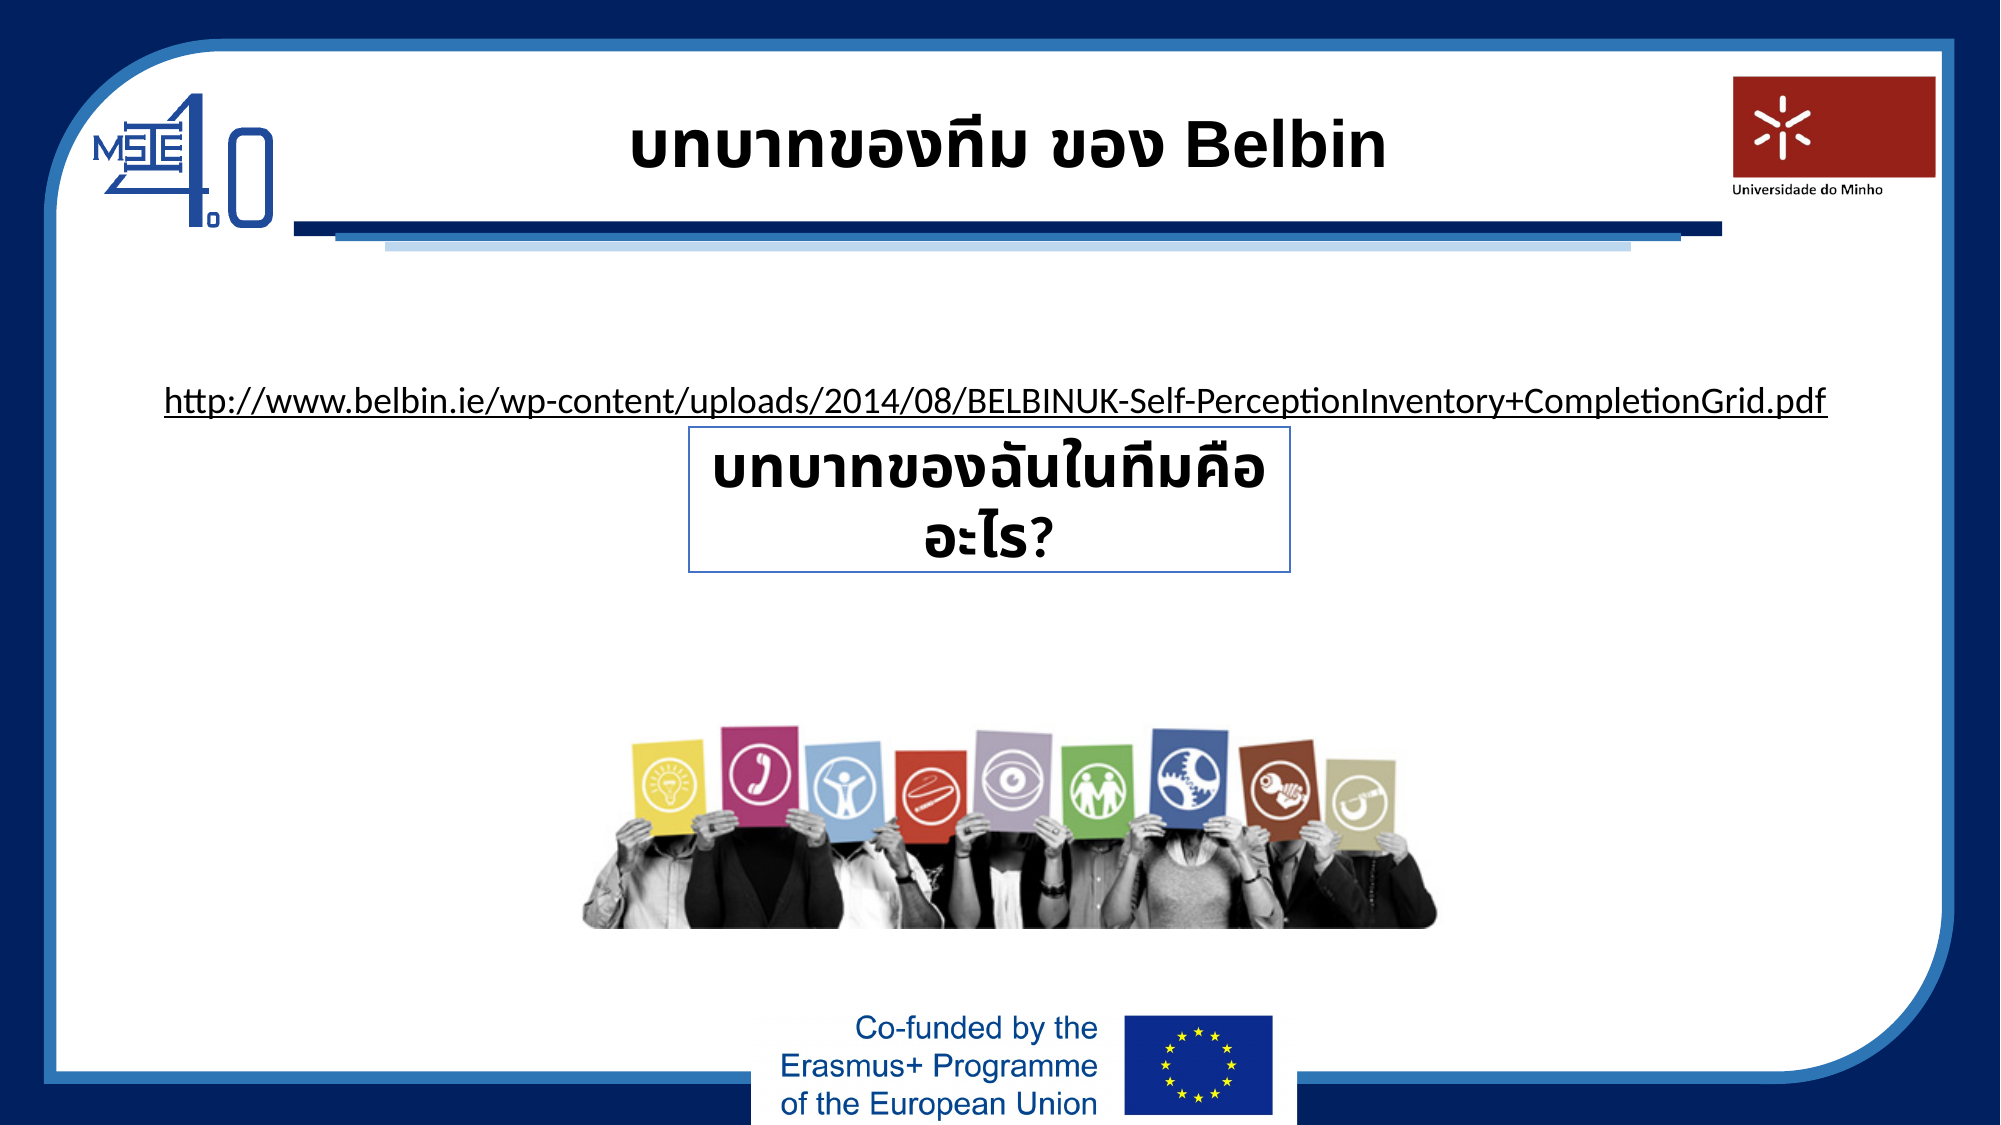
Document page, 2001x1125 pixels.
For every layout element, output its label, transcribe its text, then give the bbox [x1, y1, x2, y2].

text_box http://www.belbin.ie/wp-content/uploads/2014/08/BELBINUK-Self-PerceptionInventory+CompletionGrid.pdf [100, 368, 1900, 428]
picture [1699, 70, 1968, 224]
picture [751, 1003, 1298, 1125]
text_box บทบาทของฉันในทีมคืออะไร? [688, 428, 1291, 573]
picture [555, 699, 1461, 929]
title บทบาทของทีม ของ Belbin [294, 73, 1723, 220]
